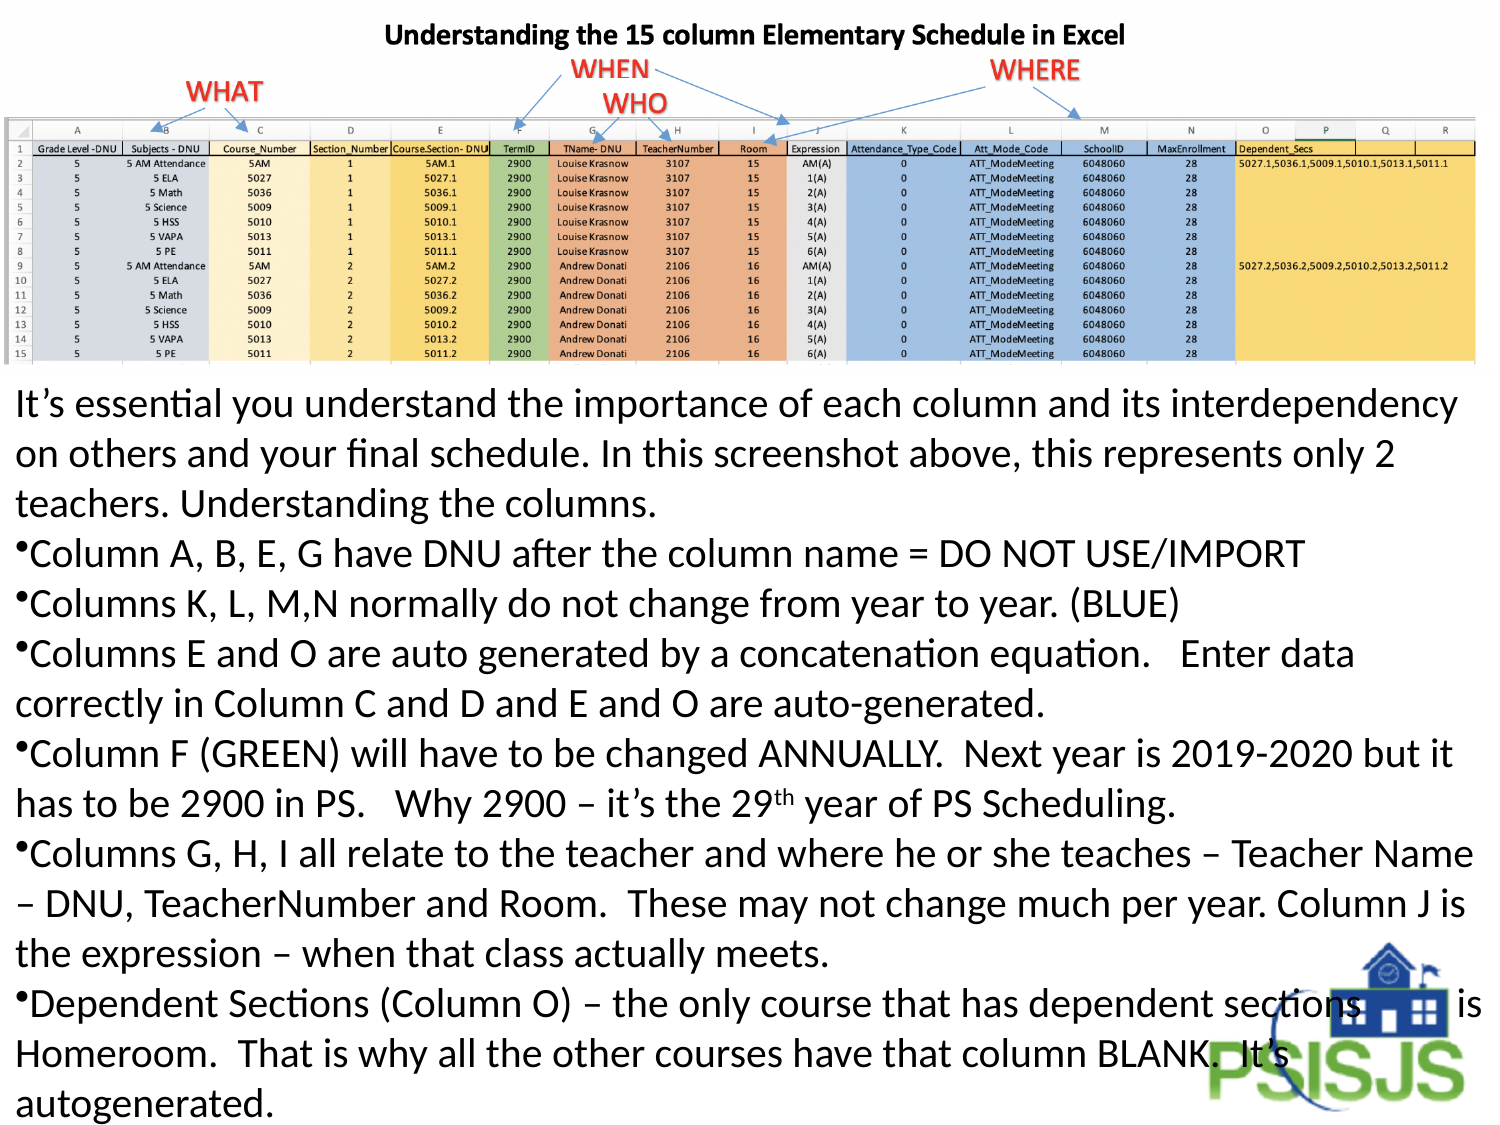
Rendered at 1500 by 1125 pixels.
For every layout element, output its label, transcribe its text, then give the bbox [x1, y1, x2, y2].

picture [0, 0, 1500, 374]
text_box It’s essential you understand the importance of each column and its interdependency on others and your final schedule. In this screenshot above, this represents only 2 teachers. Understanding the columns. Column A, B, E, G have DNU after the column name = DO NOT USE/IMPORT Columns K, L, M,N normally do not change from year to year. (BLUE) Columns E and O are auto generated by a concatenation equation. Enter data correctly in Column C and D and E and O are auto-generated. Column F (GREEN) will have to be changed ANNUALLY. Next year is 2019-2020 but it has to be 2900 in PS. Why 2900 – it’s the 29th year of PS Scheduling. Columns G, H, I all relate to the teacher and where he or she teaches – Teacher Name – DNU, TeacherNumber and Room. These may not change much per year. Column J is the expression – when that class actually meets. Dependent Sections (Column O) – the only course that has dependent sections is Homeroom. That is why all the other courses have that column BLANK. It’s autogenerated. [0, 381, 1500, 1125]
